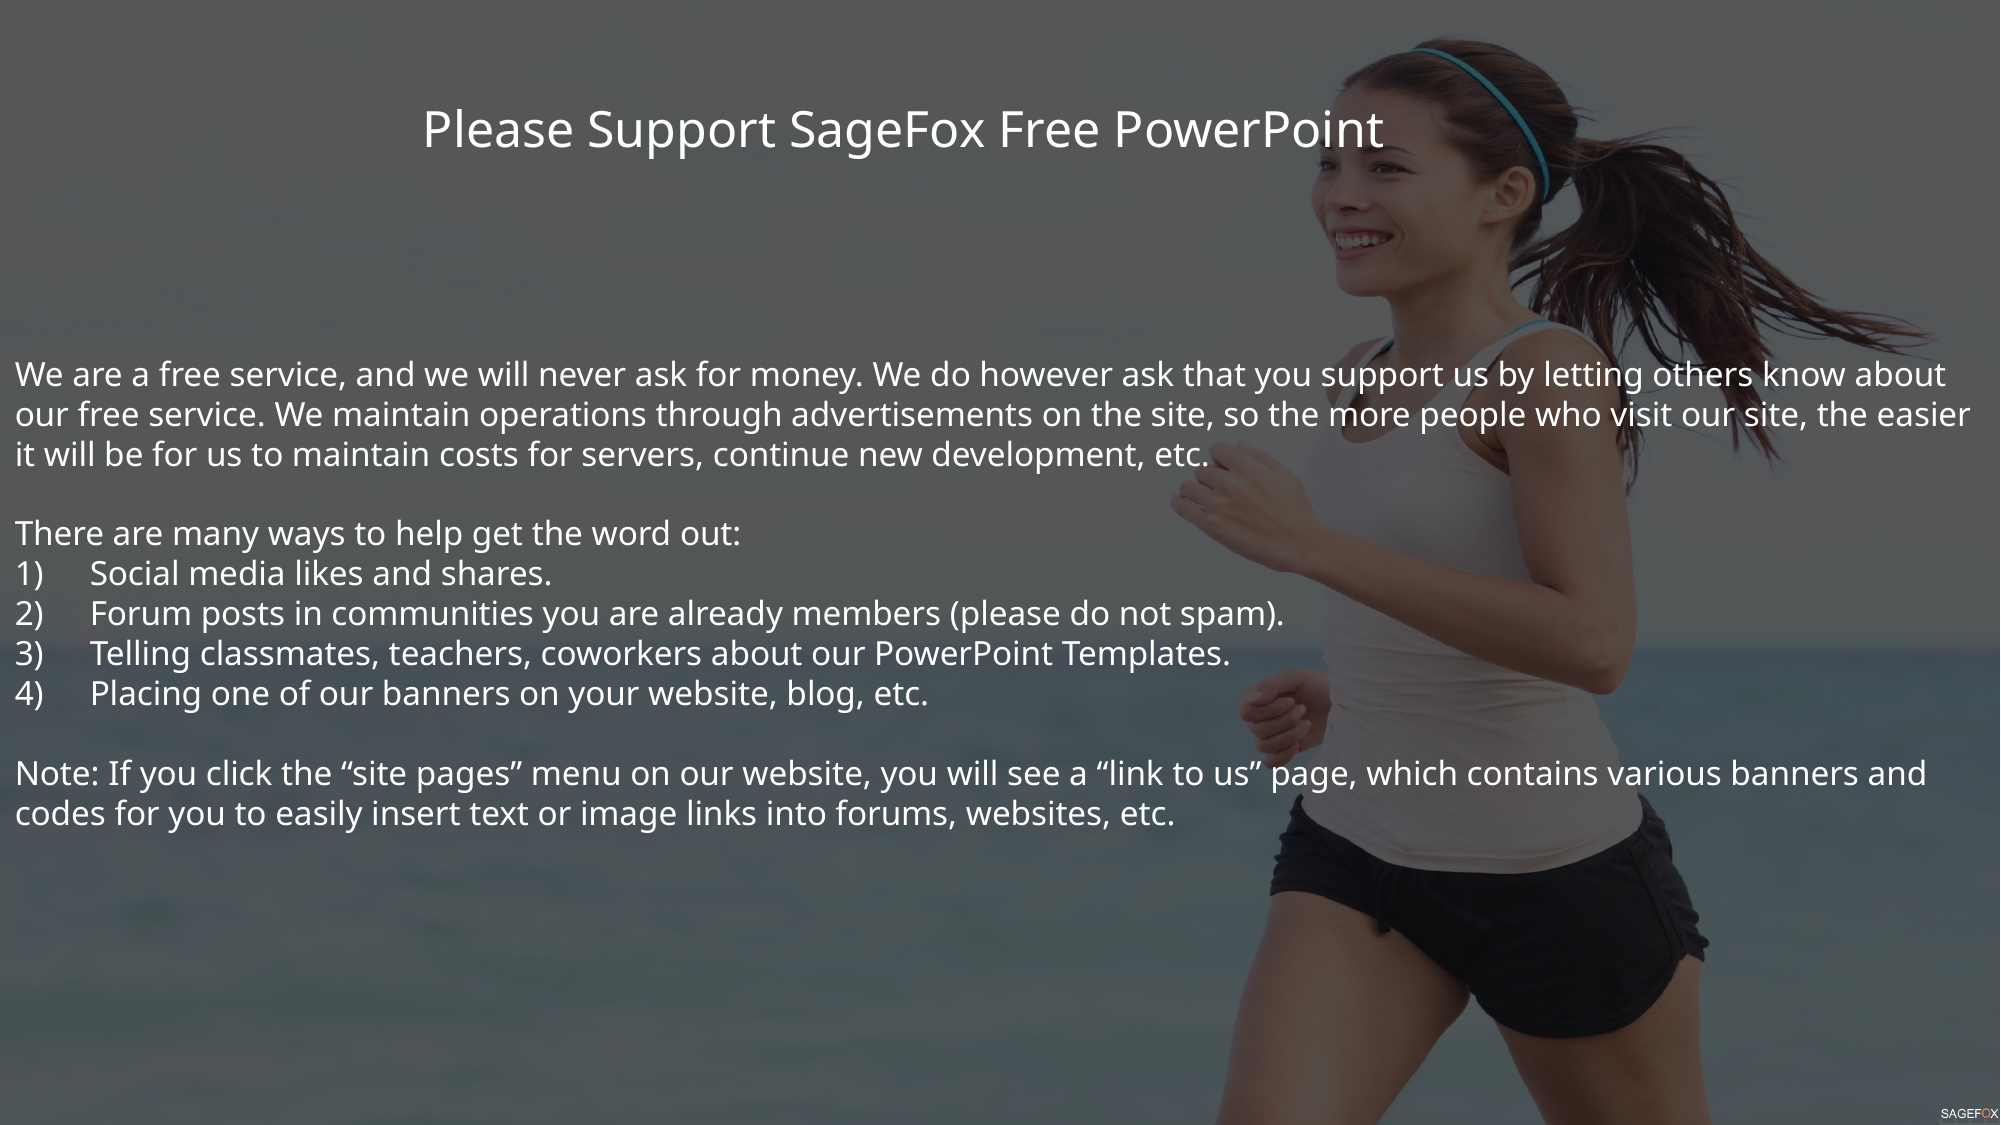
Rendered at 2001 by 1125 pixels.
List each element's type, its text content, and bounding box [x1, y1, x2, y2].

text_box We are a free service, and we will never ask for money. We do however ask that you support us by letting others know about our free service. We maintain operations through advertisements on the site, so the more people who visit our site, the easier it will be for us to maintain costs for servers, continue new development, etc. There are many ways to help get the word out: Social media likes and shares. Forum posts in communities you are already members (please do not spam). Telling classmates, teachers, coworkers about our PowerPoint Templates. Placing one of our banners on your website, blog, etc. Note: If you click the “site pages” menu on our website, you will see a “link to us” page, which contains various banners and codes for you to easily insert text or image links into forums, websites, etc. [0, 0, 2000, 1125]
title Please Support SageFox Free PowerPoint [363, 72, 1444, 190]
